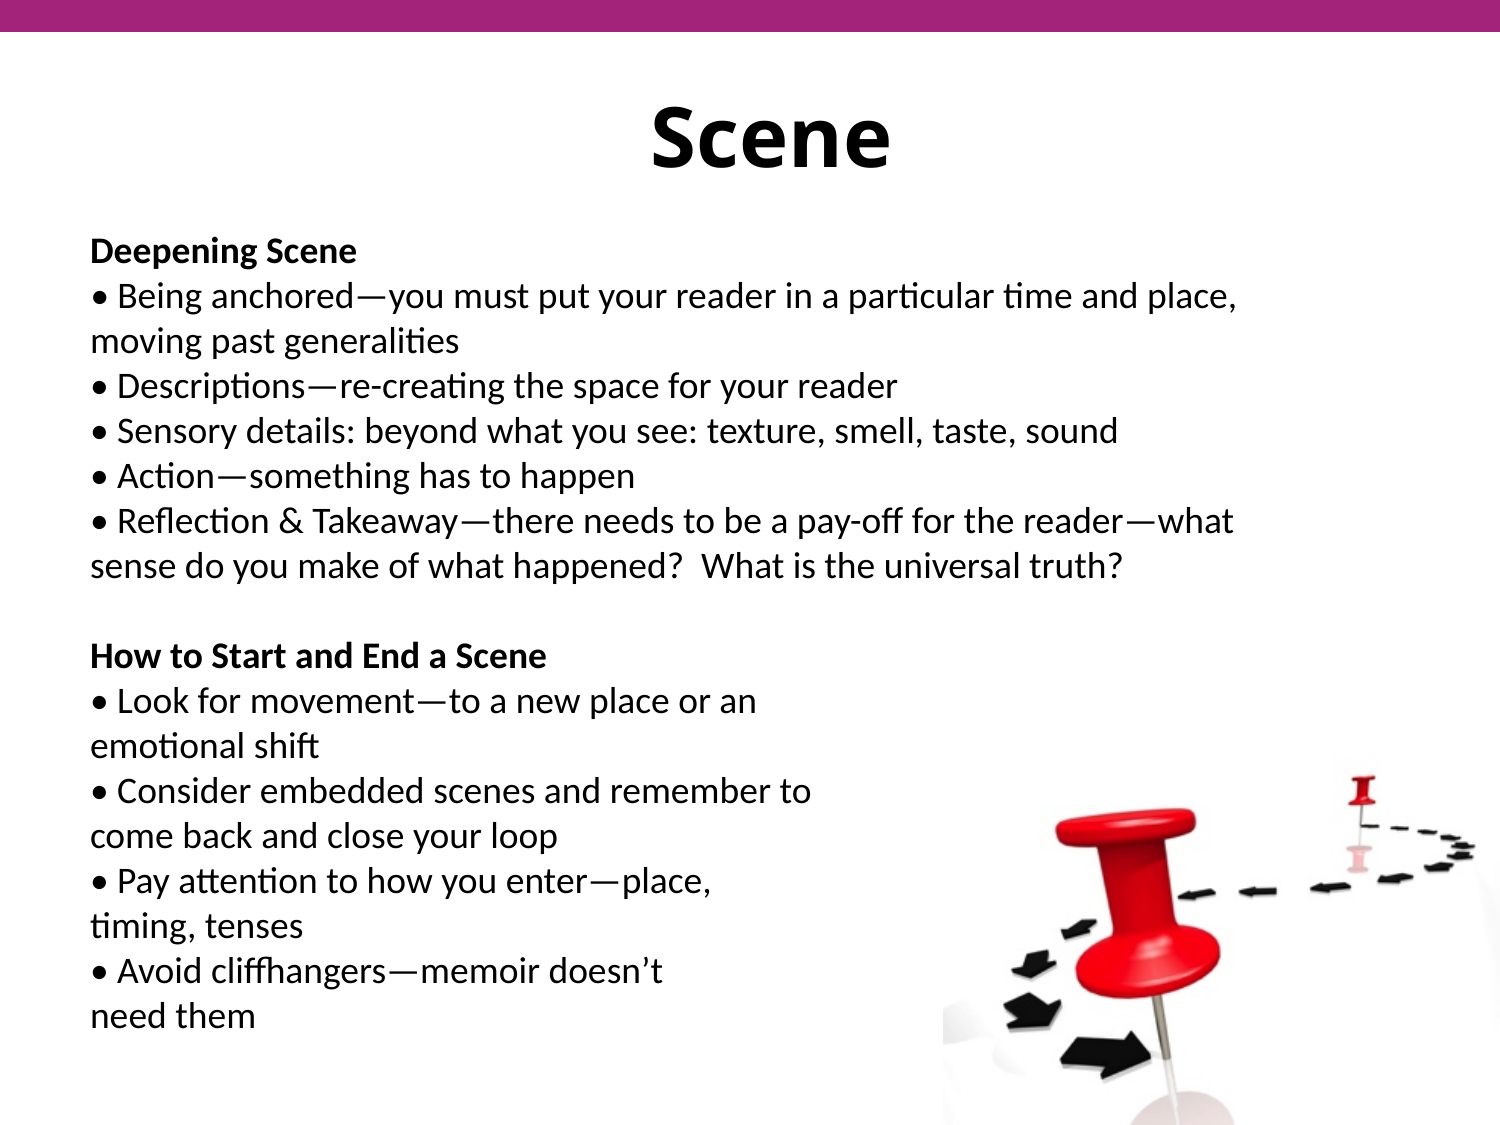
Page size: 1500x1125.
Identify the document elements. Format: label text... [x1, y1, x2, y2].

text_box Scene [123, 76, 1421, 192]
title Deepening Scene • Being anchored—you must put your reader in a particular time and place, moving past generalities • Descriptions—re-creating the space for your reader • Sensory details: beyond what you see: texture, smell, taste, sound • Action—something has to happen • Reflection & Takeaway—there needs to be a pay-off for the reader—what sense do you make of what happened? What is the universal truth? How to Start and End a Scene • Look for movement—to a new place or an emotional shift • Consider embedded scenes and remember to come back and close your loop • Pay attention to how you enter—place, timing, tenses • Avoid cliffhangers—memoir doesn’t need them [75, 433, 1275, 920]
text_box [0, 0, 1500, 34]
picture [943, 730, 1500, 1125]
